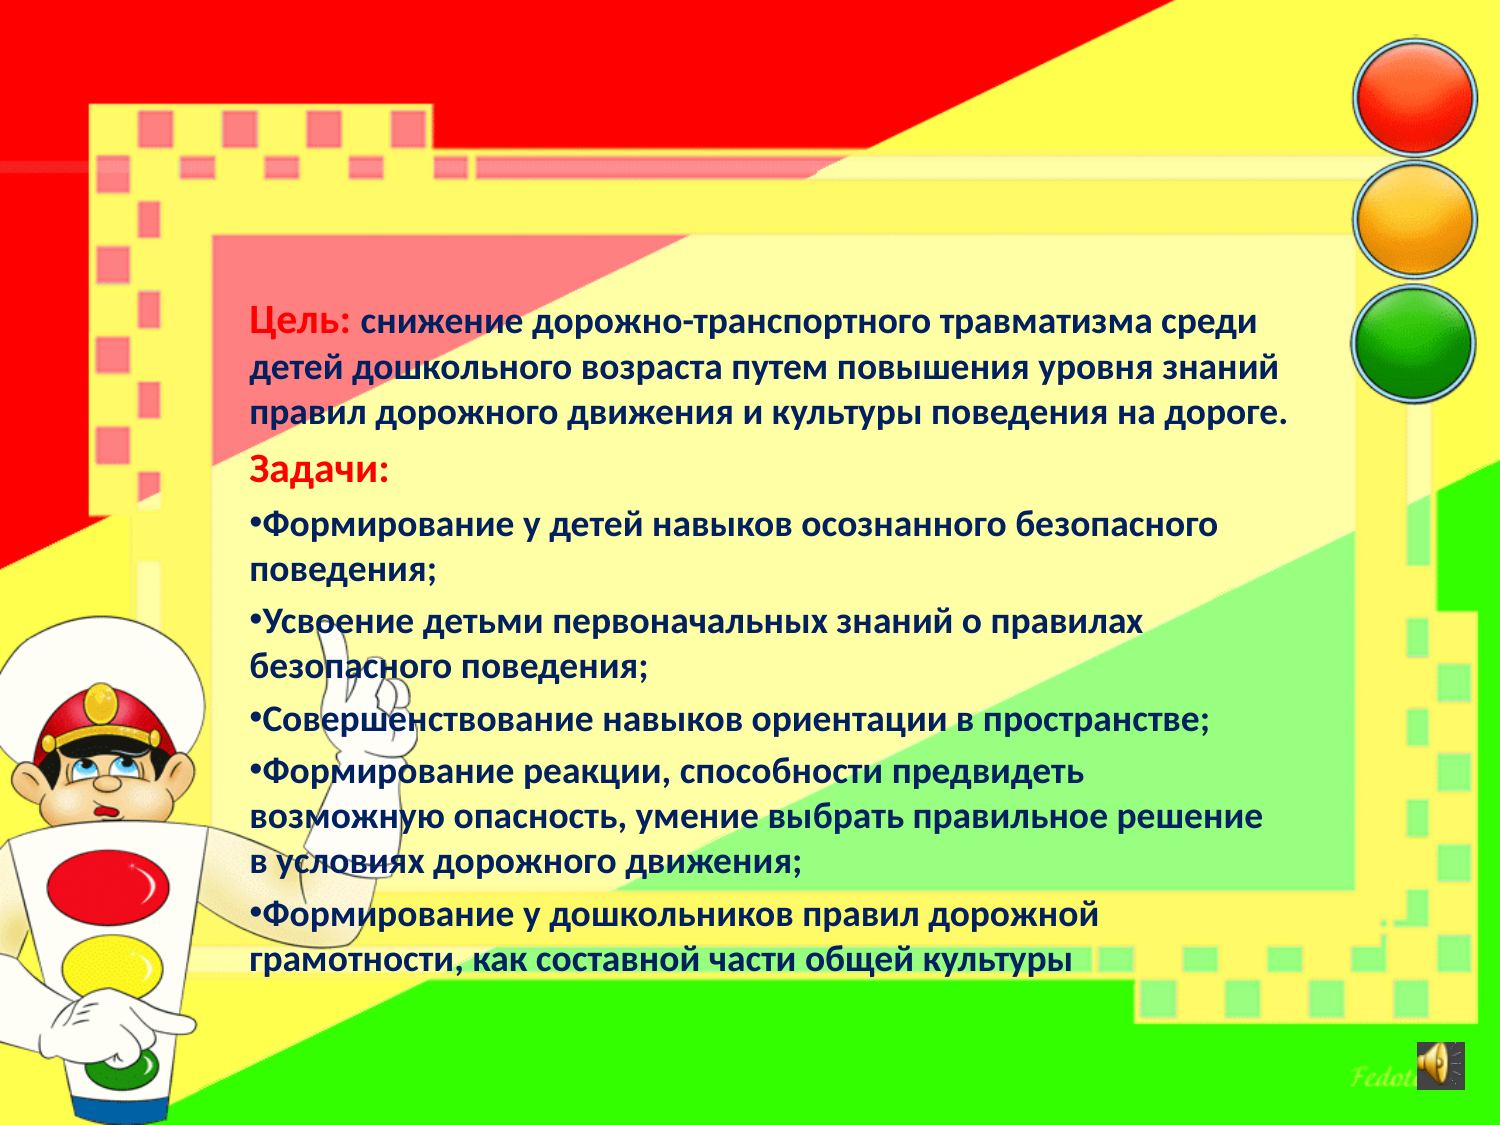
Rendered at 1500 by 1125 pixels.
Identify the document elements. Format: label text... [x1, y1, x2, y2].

picture [0, 0, 1500, 1125]
subtitle Задачи: Формирование у детей навыков осознанного безопасного поведения; Усвоение детьми первоначальных знаний о правилах безопасного поведения; Совершенствование навыков ориентации в пространстве; Формирование реакции, способности предвидеть возможную опасность, умение выбрать правильное решение в условиях дорожного движения; Формирование у дошкольников правил дорожной грамотности, как составной части общей культуры [234, 433, 1285, 1079]
title Цель: снижение дорожно-транспортного травматизма среди детей дошкольного возраста путем повышения уровня знаний правил дорожного движения и культуры поведения на дороге. [234, 243, 1311, 441]
